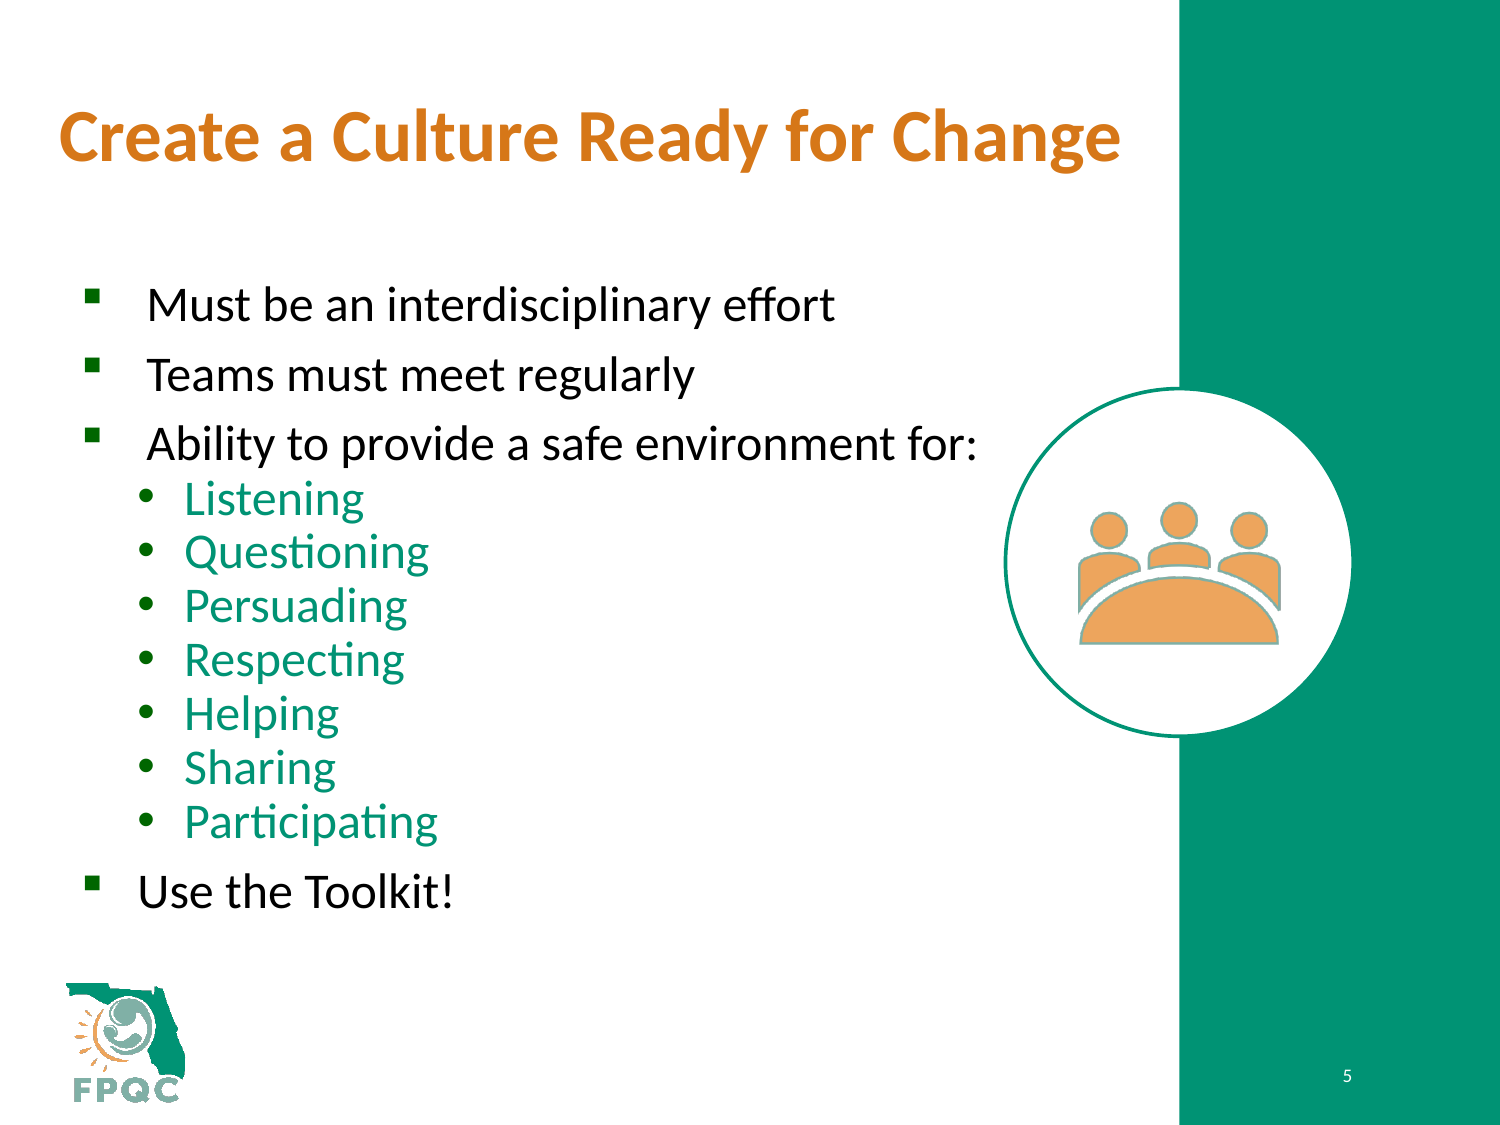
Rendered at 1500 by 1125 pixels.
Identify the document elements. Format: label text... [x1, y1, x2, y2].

picture [44, 973, 208, 1118]
slide_number 5 [1242, 1052, 1368, 1098]
text_box Must be an interdisciplinary effort Teams must meet regularly Ability to provide a safe environment for: Listening Questioning Persuading Respecting Helping Sharing Participating Use the Toolkit! [65, 312, 1006, 1024]
text_box Create a Culture Ready for Change [44, 56, 1165, 220]
text_box [1004, 387, 1355, 690]
picture [1059, 453, 1300, 693]
text_box [1062, 693, 1296, 738]
text_box [1178, 0, 1500, 1125]
